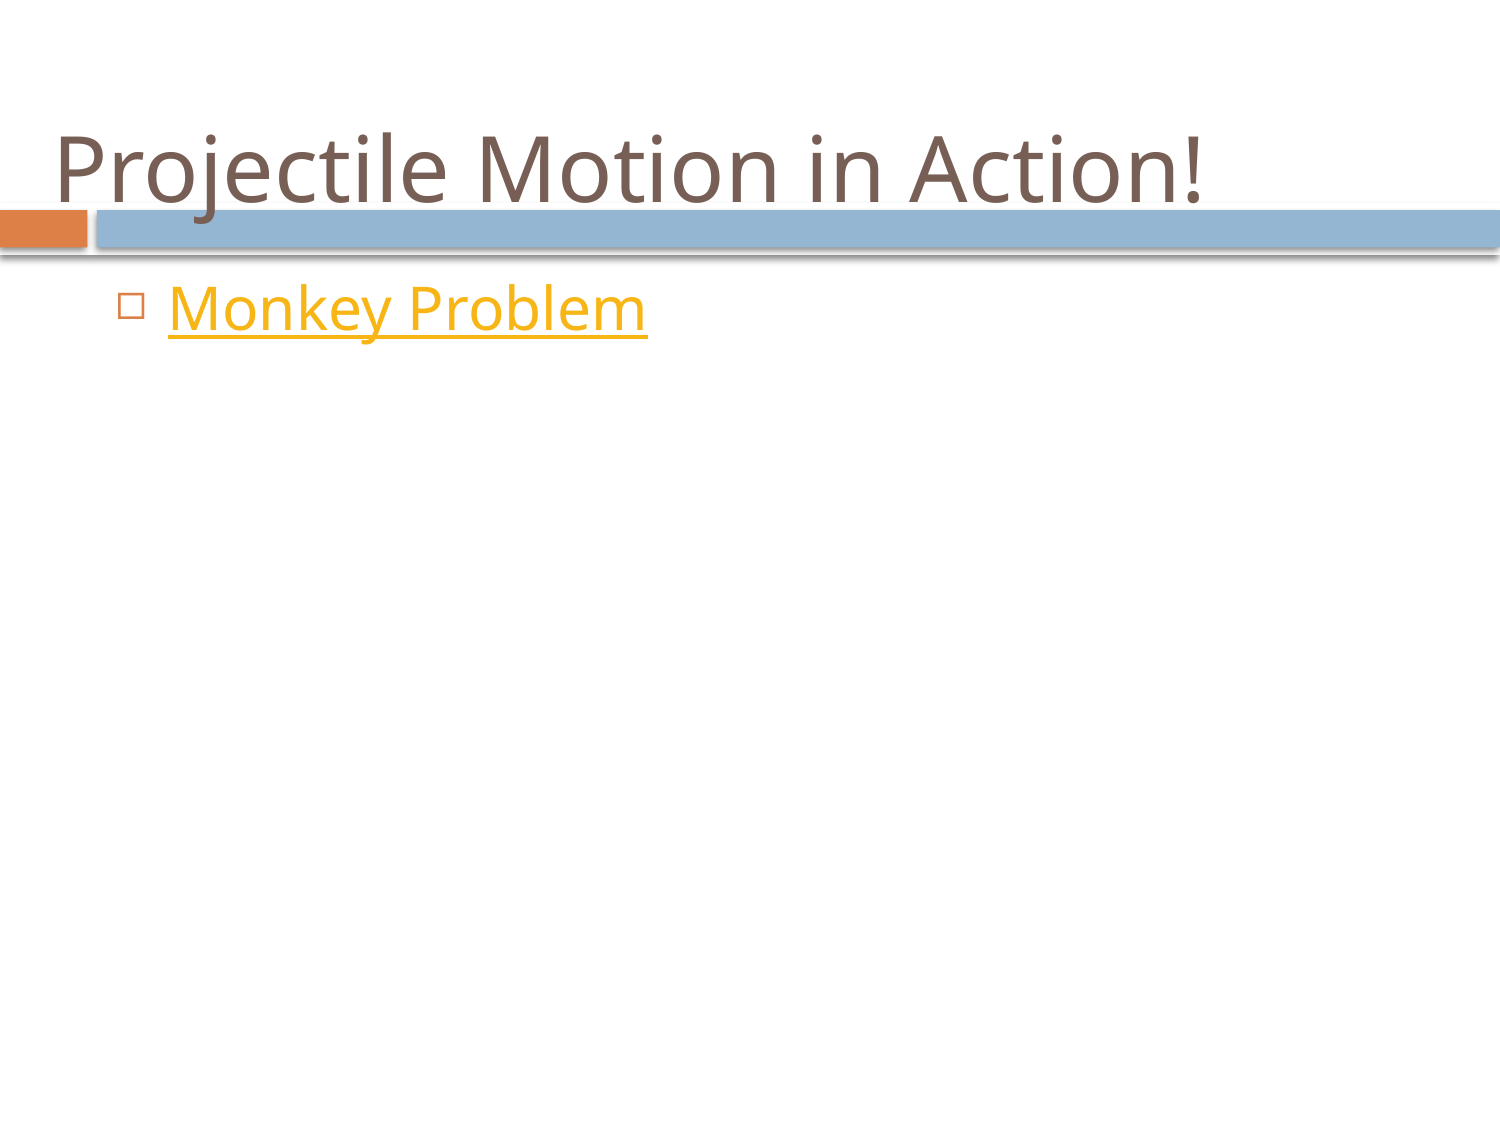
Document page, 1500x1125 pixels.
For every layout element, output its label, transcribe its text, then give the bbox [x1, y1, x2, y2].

list Monkey Problem [100, 262, 1438, 1000]
title Projectile Motion in Action! [37, 45, 1450, 288]
